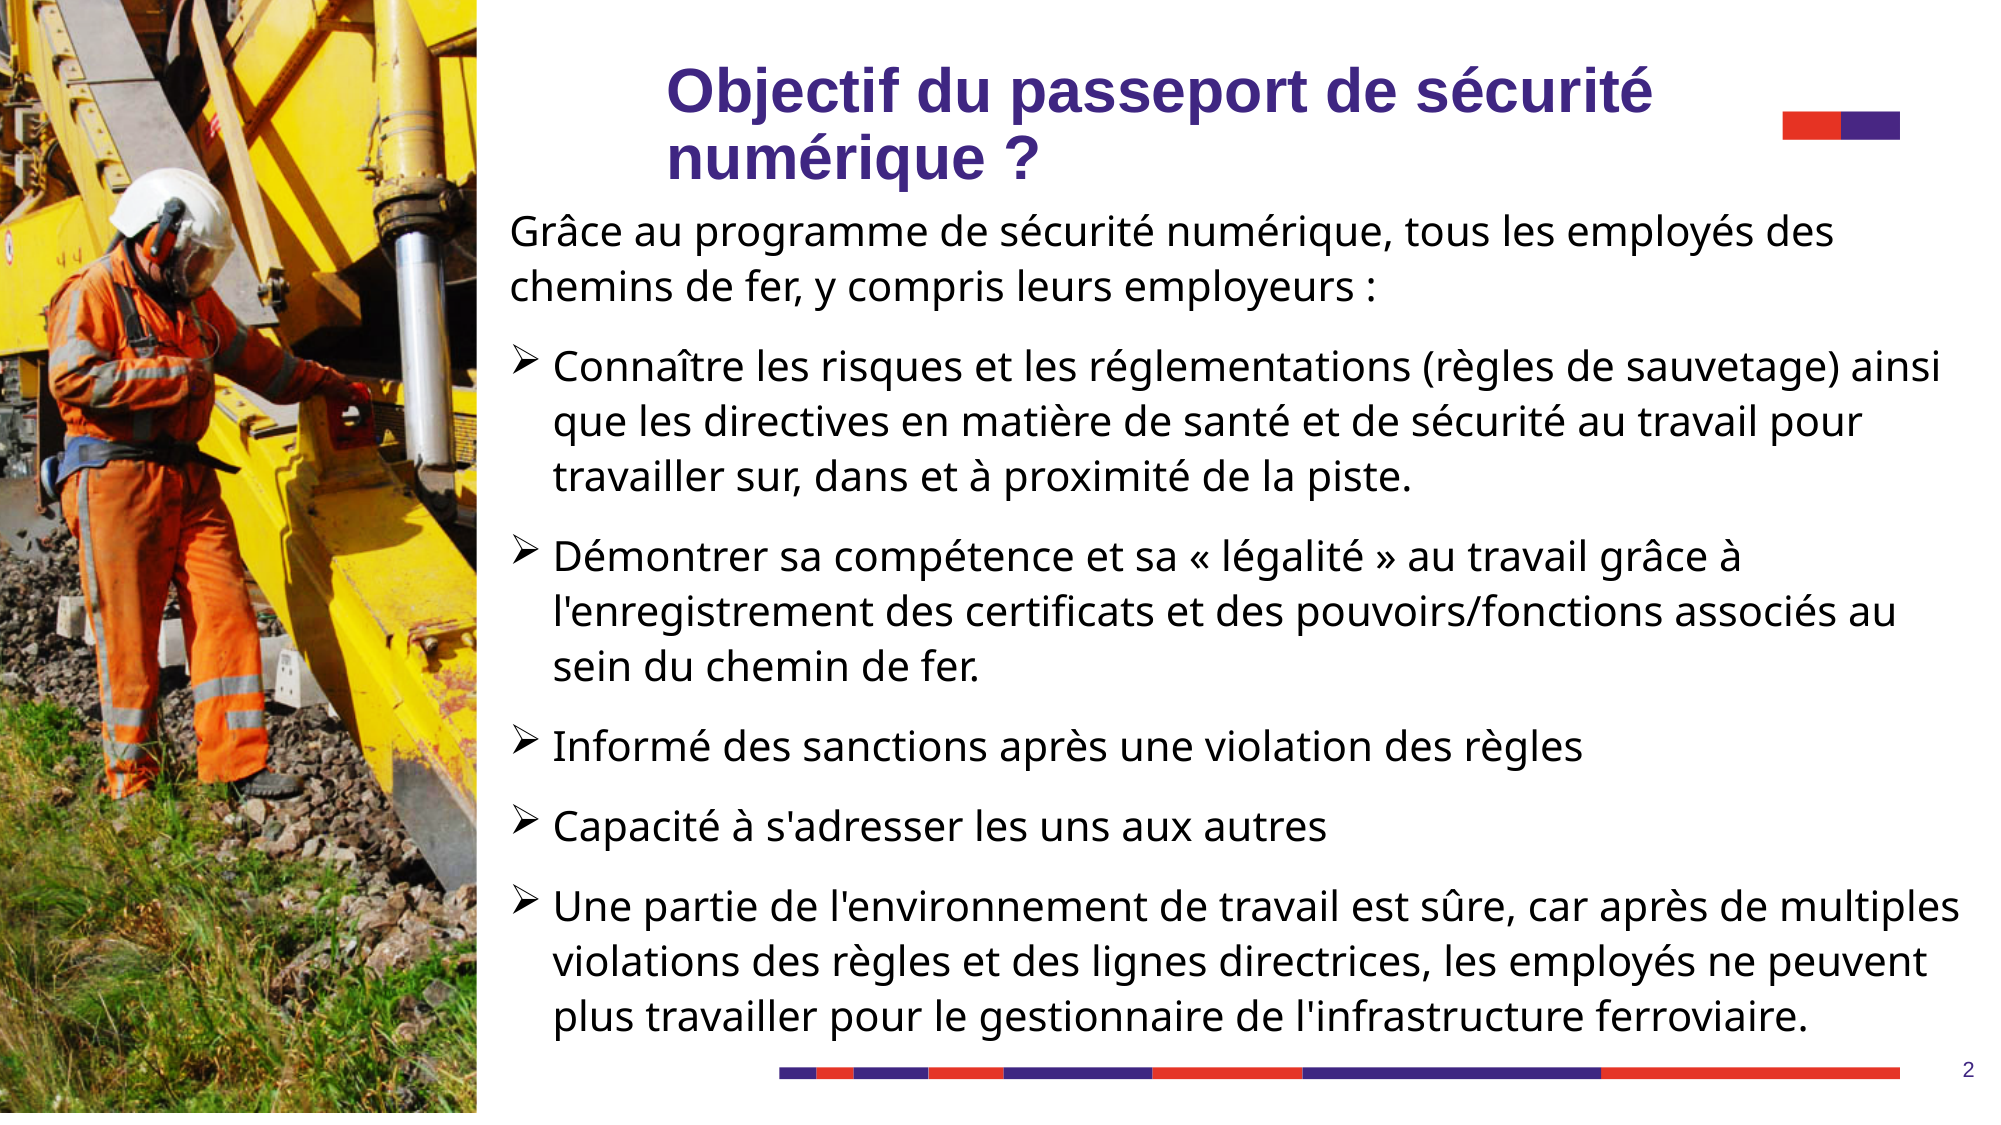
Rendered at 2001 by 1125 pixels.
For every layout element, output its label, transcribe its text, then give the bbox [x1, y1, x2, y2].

picture [1817, 111, 1900, 140]
picture [0, 0, 477, 1113]
title Objectif du passeport de sécurité numérique ? [666, 85, 1817, 166]
list Grâce au programme de sécurité numérique, tous les employés des chemins de fer, y compris leurs employeurs : Connaître les risques et les réglementations (règles de sauvetage) ainsi que les directives en matière de santé et de sécurité au travail pour travailler sur, dans et à proximité de la piste. Démontrer sa compétence et sa « légalité » au travail grâce à l'enregistrement des certificats et des pouvoirs/fonctions associés au sein du chemin de fer. Informé des sanctions après une violation des règles Capacité à s'adresser les uns aux autres Une partie de l'environnement de travail est sûre, car après de multiples violations des règles et des lignes directrices, les employés ne peuvent plus travailler pour le gestionnaire de l'infrastructure ferroviaire. [509, 200, 1975, 1039]
slide_number 2 [1928, 1038, 1975, 1099]
